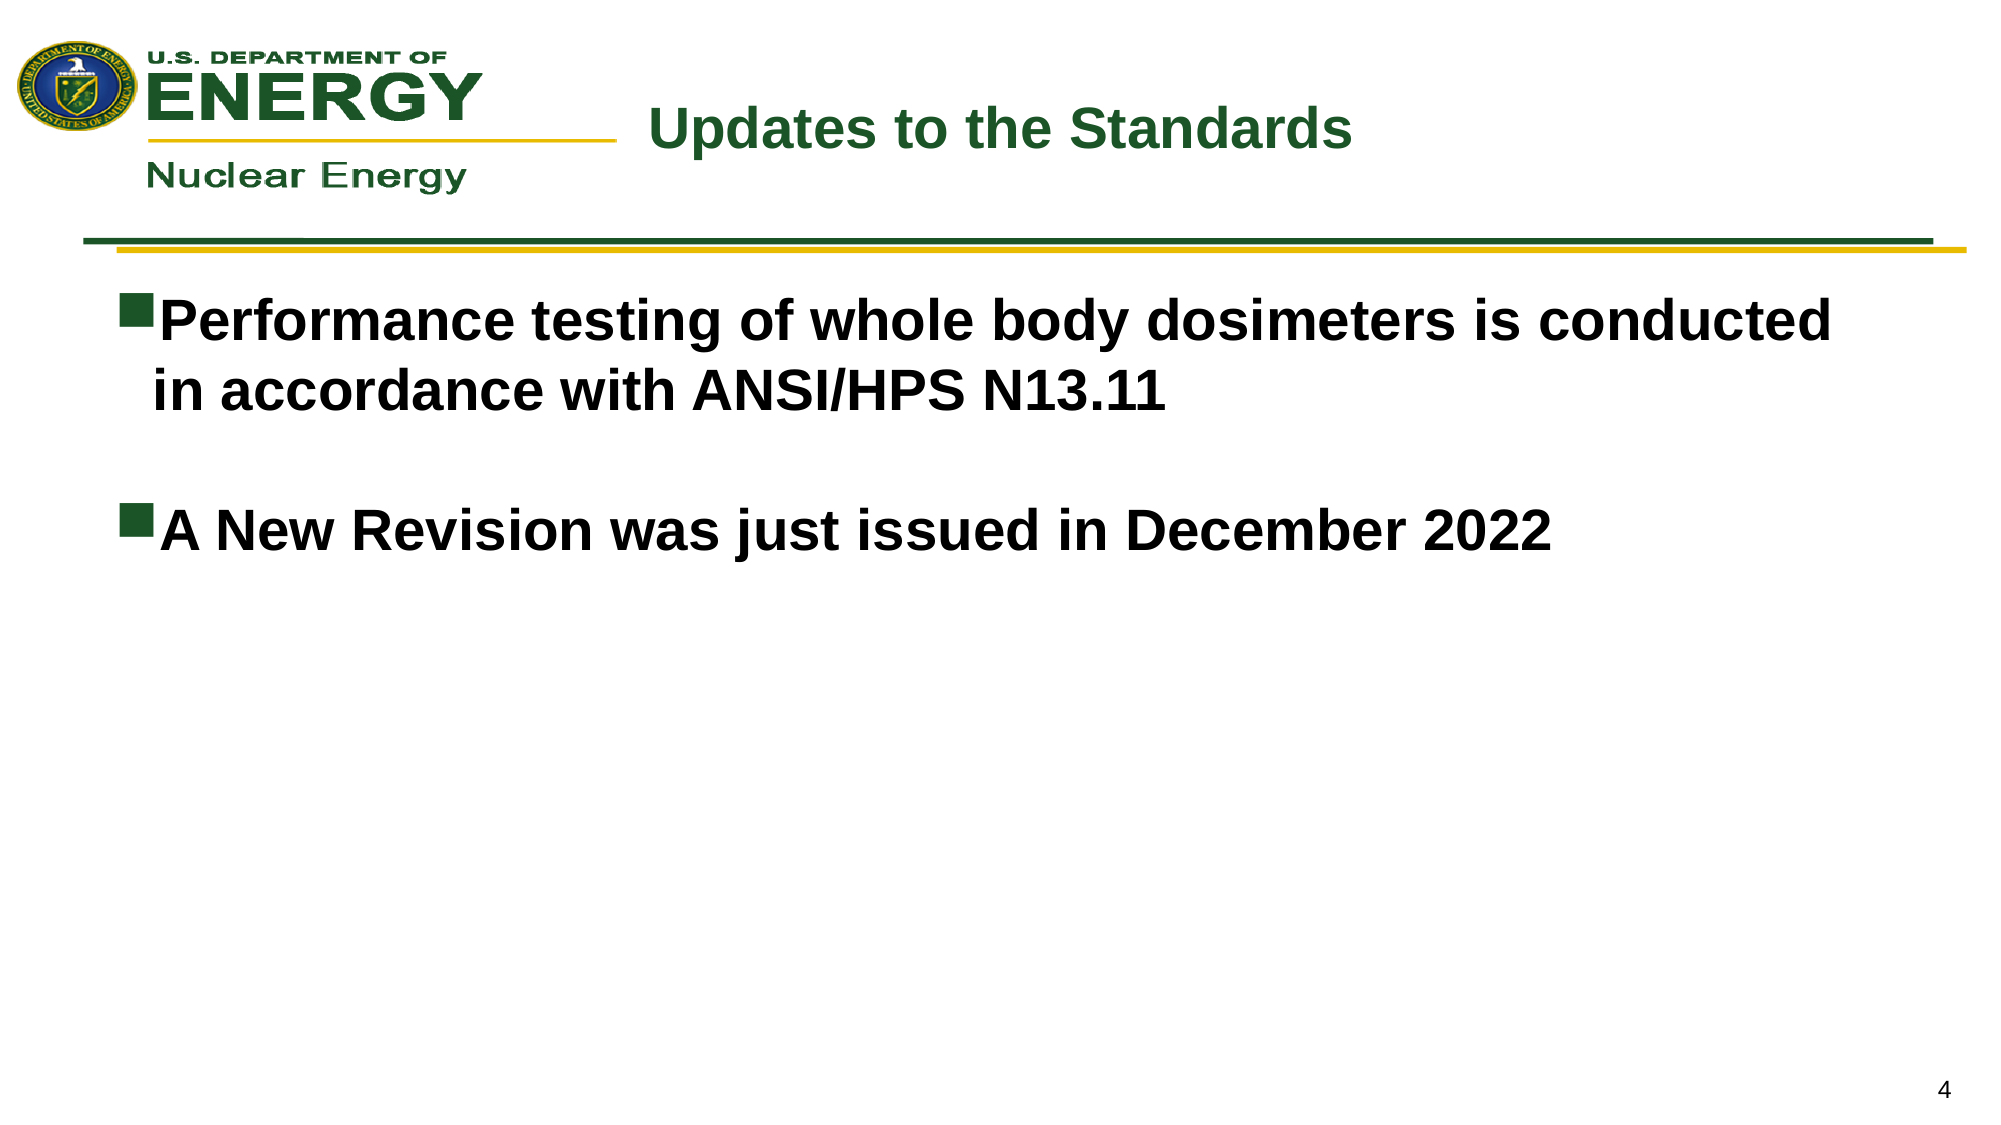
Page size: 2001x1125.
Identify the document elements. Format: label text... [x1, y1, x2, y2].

list Performance testing of whole body dosimeters is conducted in accordance with ANSI/HPS N13.11 A New Revision was just issued in December 2022 [99, 275, 1900, 1050]
picture [16, 14, 617, 263]
title Updates to the Standards [633, 24, 1900, 225]
